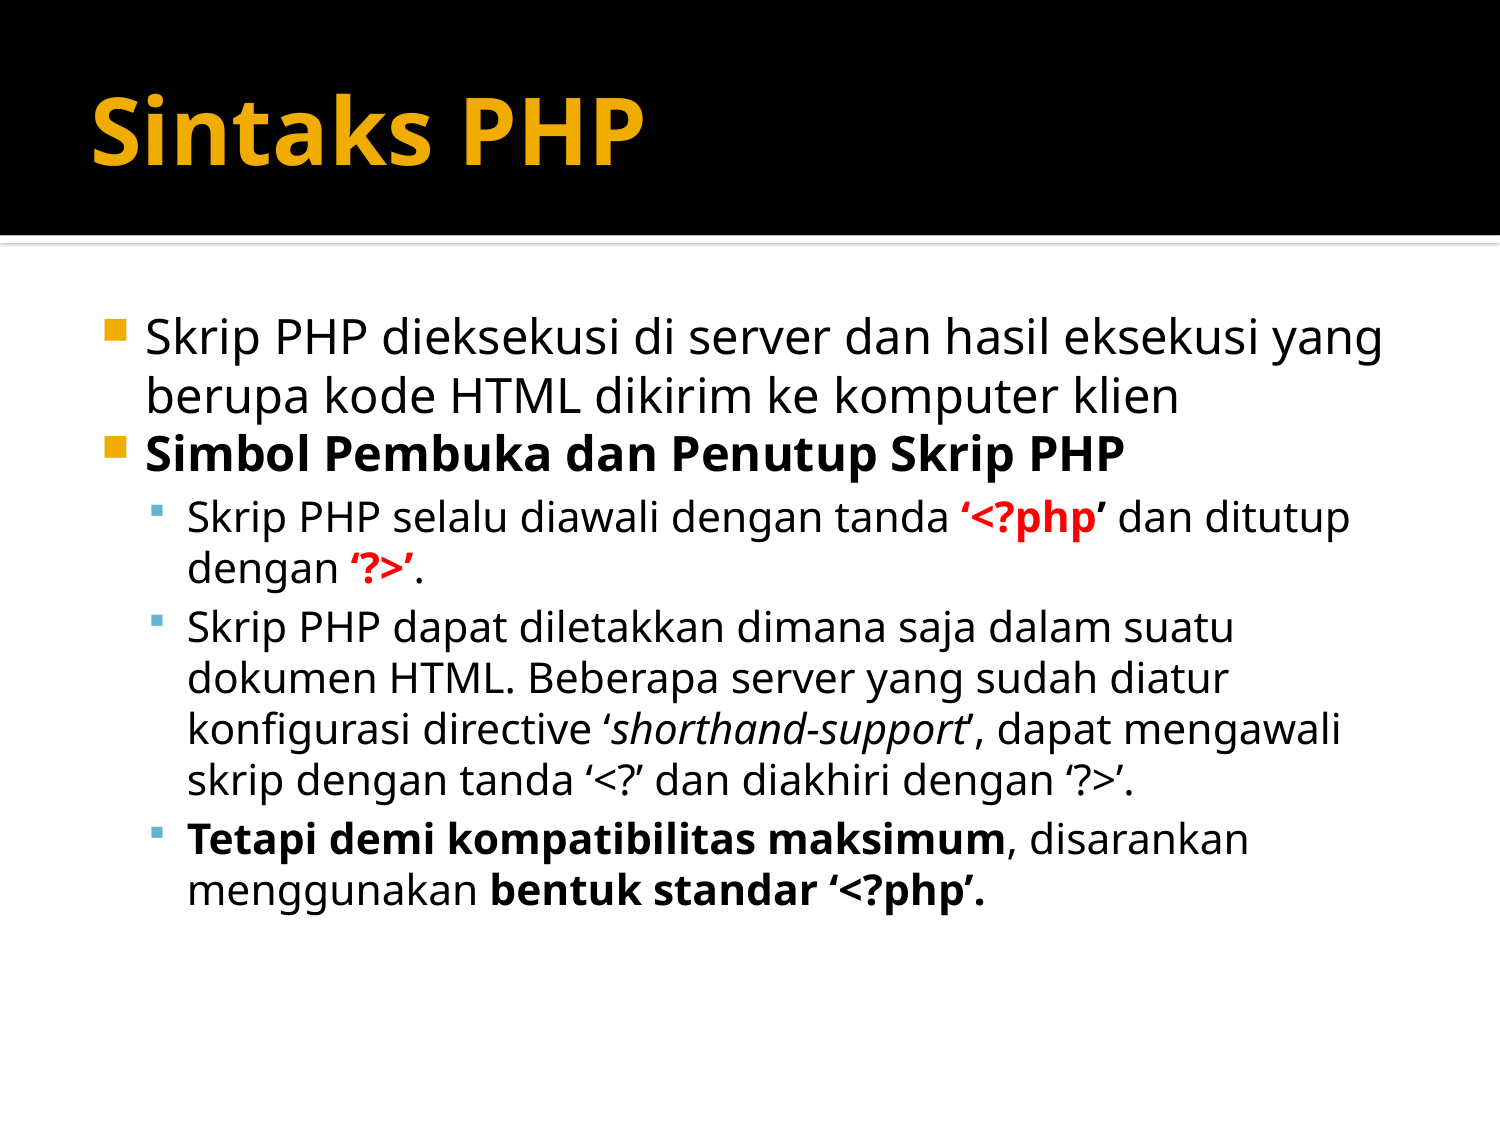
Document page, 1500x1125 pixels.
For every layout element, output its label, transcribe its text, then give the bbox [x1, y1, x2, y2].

title Sintaks PHP [75, 25, 1425, 231]
list Skrip PHP dieksekusi di server dan hasil eksekusi yang berupa kode HTML dikirim ke komputer klien Simbol Pembuka dan Penutup Skrip PHP Skrip PHP selalu diawali dengan tanda ‘<?php’ dan ditutup dengan ‘?>’. Skrip PHP dapat diletakkan dimana saja dalam suatu dokumen HTML. Beberapa server yang sudah diatur konfigurasi directive ‘shorthand‐support’, dapat mengawali skrip dengan tanda ‘<?’ dan diakhiri dengan ‘?>’. Tetapi demi kompatibilitas maksimum, disarankan menggunakan bentuk standar ‘<?php’. [75, 291, 1425, 1050]
